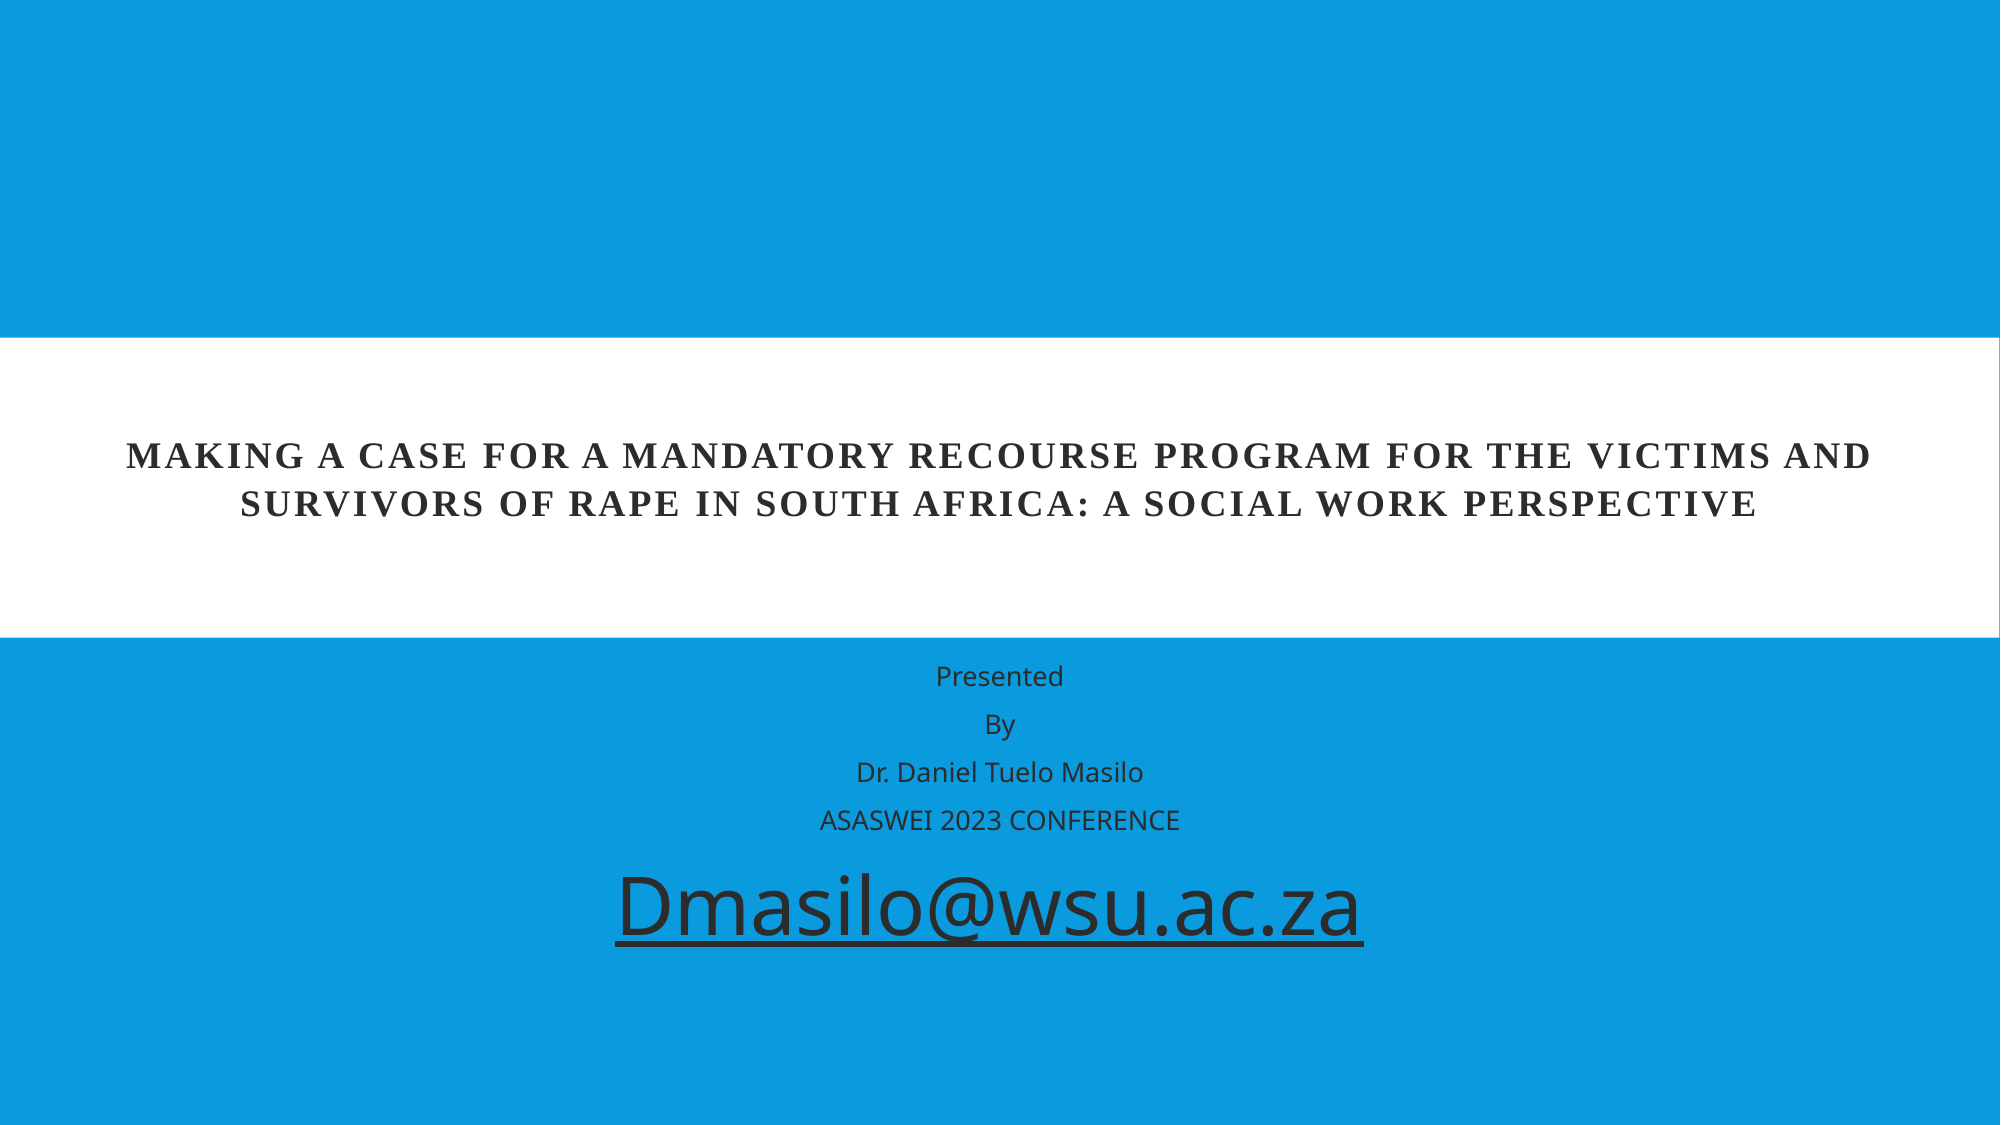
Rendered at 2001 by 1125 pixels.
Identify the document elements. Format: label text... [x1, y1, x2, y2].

title Making a Case for a Mandatory Recourse Program for the Victims and Survivors of Rape in South Africa: A Social Work Perspective [60, 355, 1942, 641]
subtitle Presented By Dr. Daniel Tuelo Masilo ASASWEI 2023 CONFERENCE Dmasilo@wsu.ac.za [249, 655, 1750, 967]
